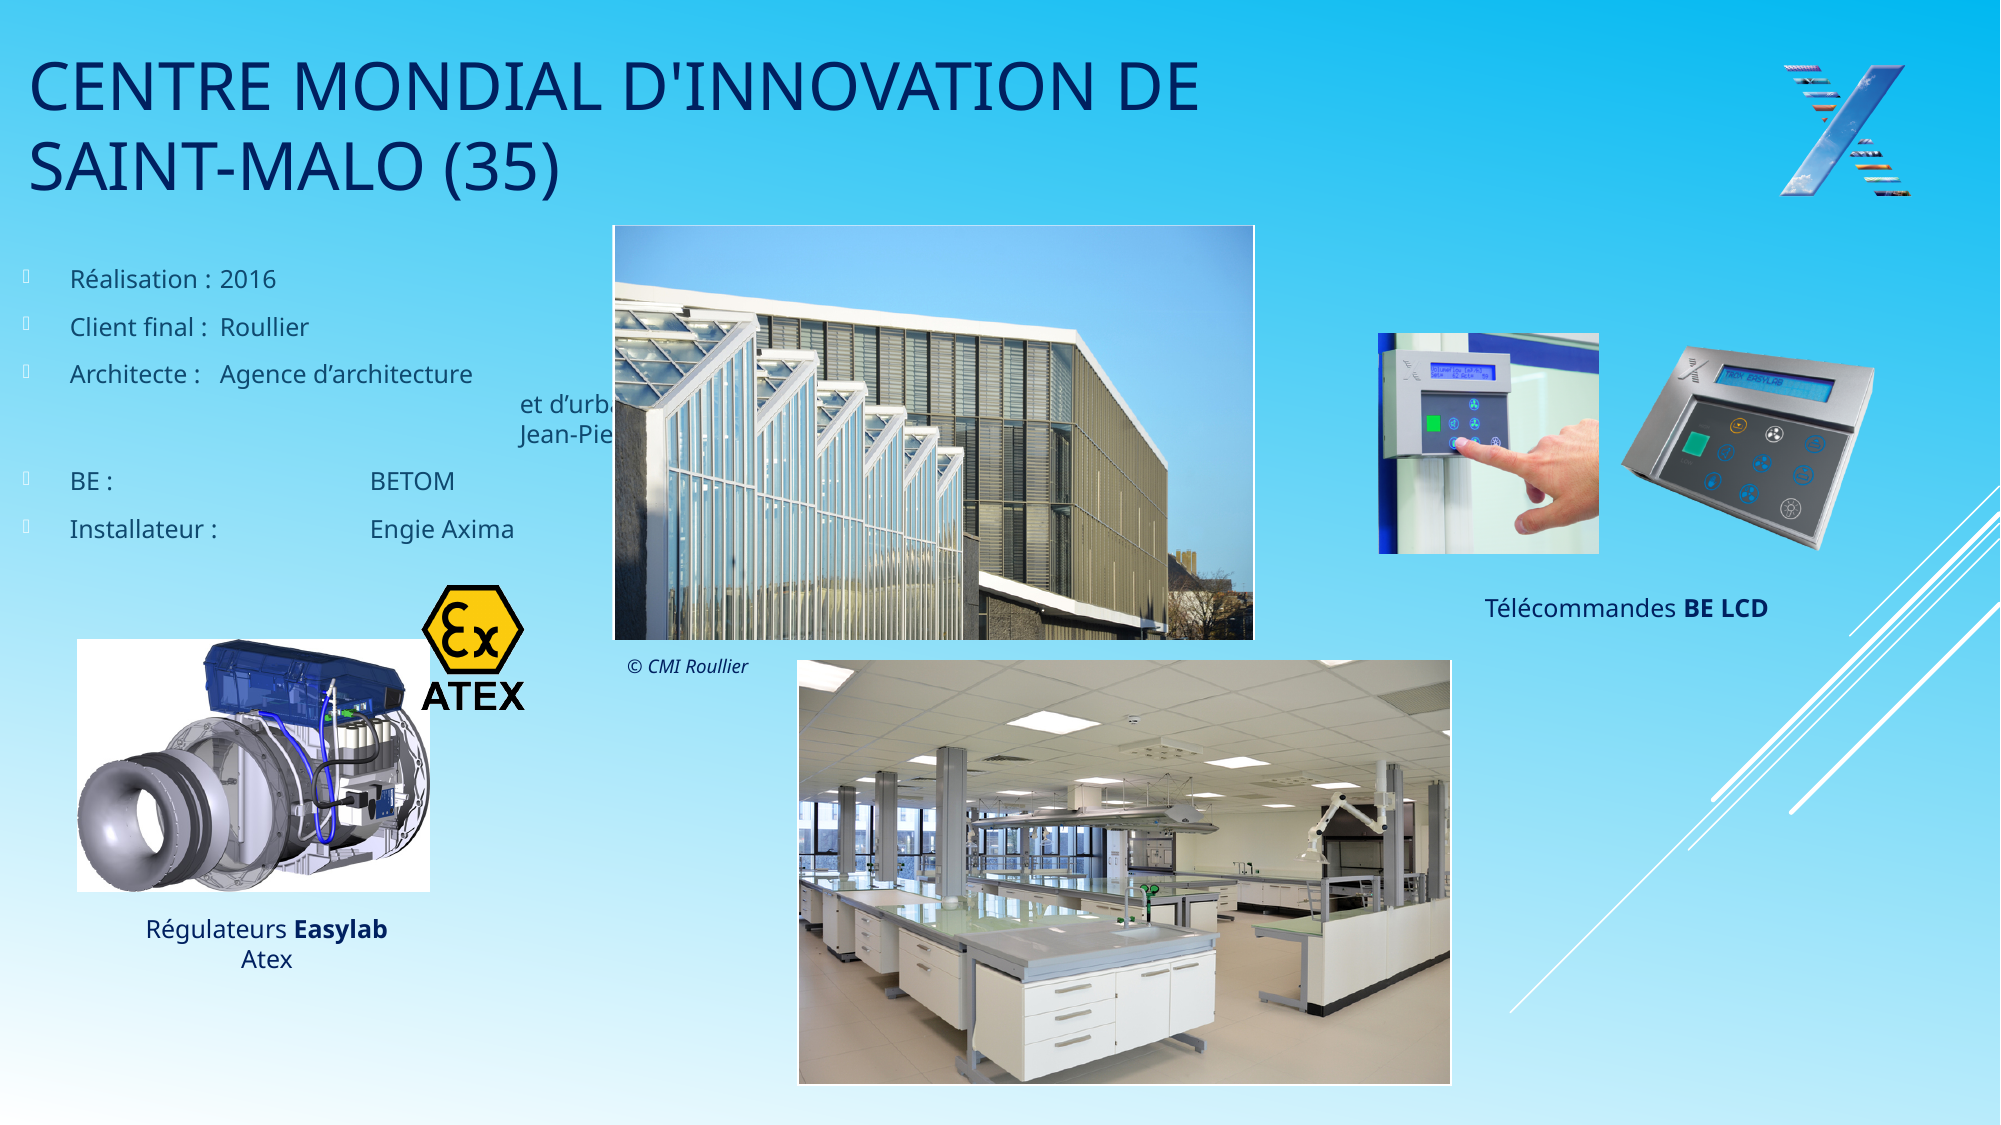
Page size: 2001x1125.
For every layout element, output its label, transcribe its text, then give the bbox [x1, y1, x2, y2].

picture [1608, 333, 1887, 564]
title Centre mondial d'innovation de Saint-Malo (35) [13, 0, 1414, 248]
picture [76, 585, 525, 892]
picture [1785, 66, 1820, 71]
picture [797, 660, 1452, 1086]
text_box Télécommandes BE LCD [1459, 585, 1795, 631]
list Réalisation : 2016 Client final : Roullier Architecte : Agence d’architecture et d’urbanisme Jean-Pierre Meignan BE : BETOM Installateur : Engie Axima [7, 142, 1408, 736]
picture [612, 225, 1256, 641]
picture [1775, 66, 1915, 201]
text_box Régulateurs Easylab Atex [103, 906, 430, 981]
picture [1377, 333, 1599, 554]
